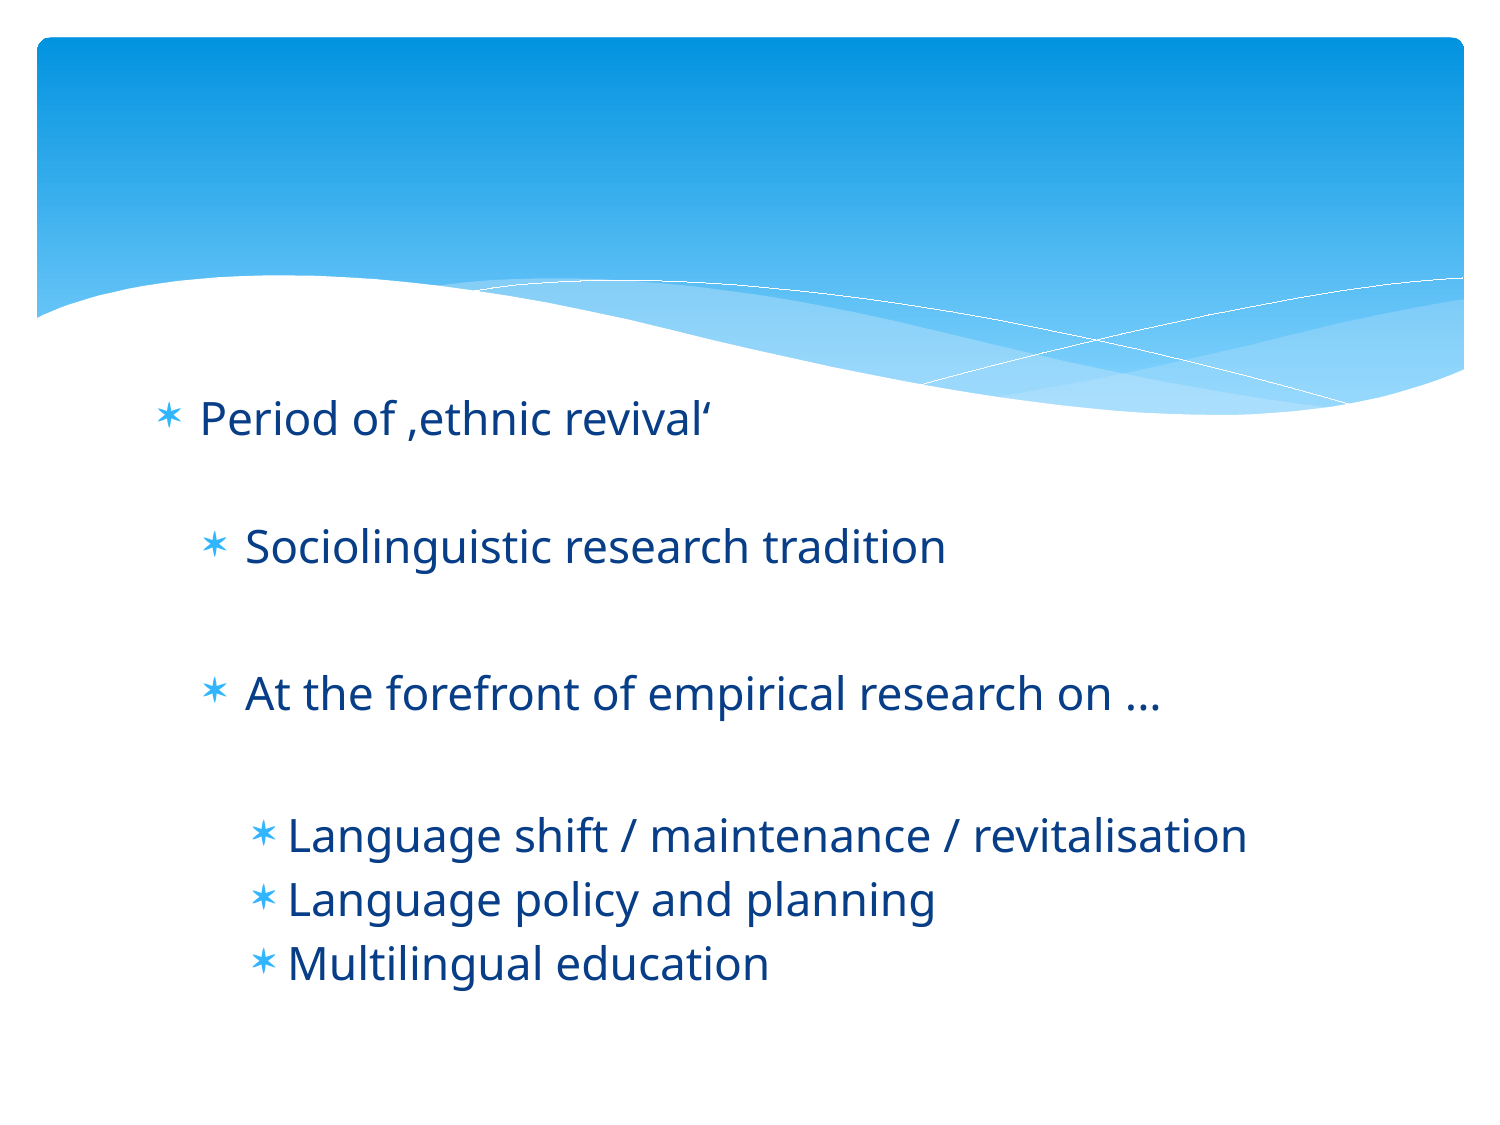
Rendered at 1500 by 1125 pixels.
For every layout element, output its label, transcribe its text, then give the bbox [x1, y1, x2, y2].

list Period of ‚ethnic revival‘ Sociolinguistic research tradition At the forefront of empirical research on ... Language shift / maintenance / revitalisation Language policy and planning Multilingual education [143, 381, 1359, 1005]
